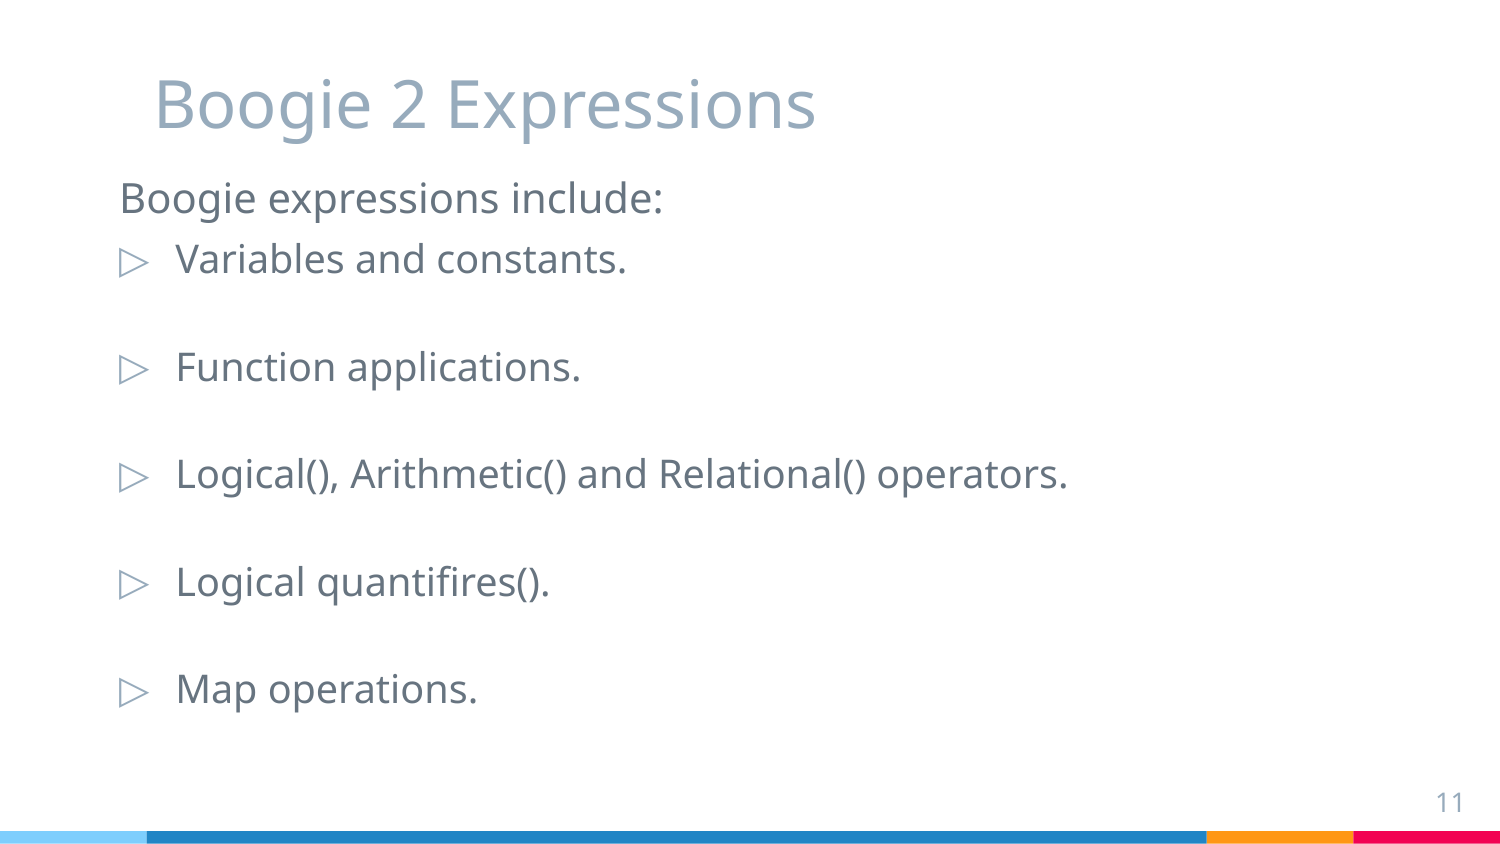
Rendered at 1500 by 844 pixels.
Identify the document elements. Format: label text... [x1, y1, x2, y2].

slide_number 11 [1391, 770, 1482, 822]
title Boogie 2 Expressions [138, 16, 1199, 157]
